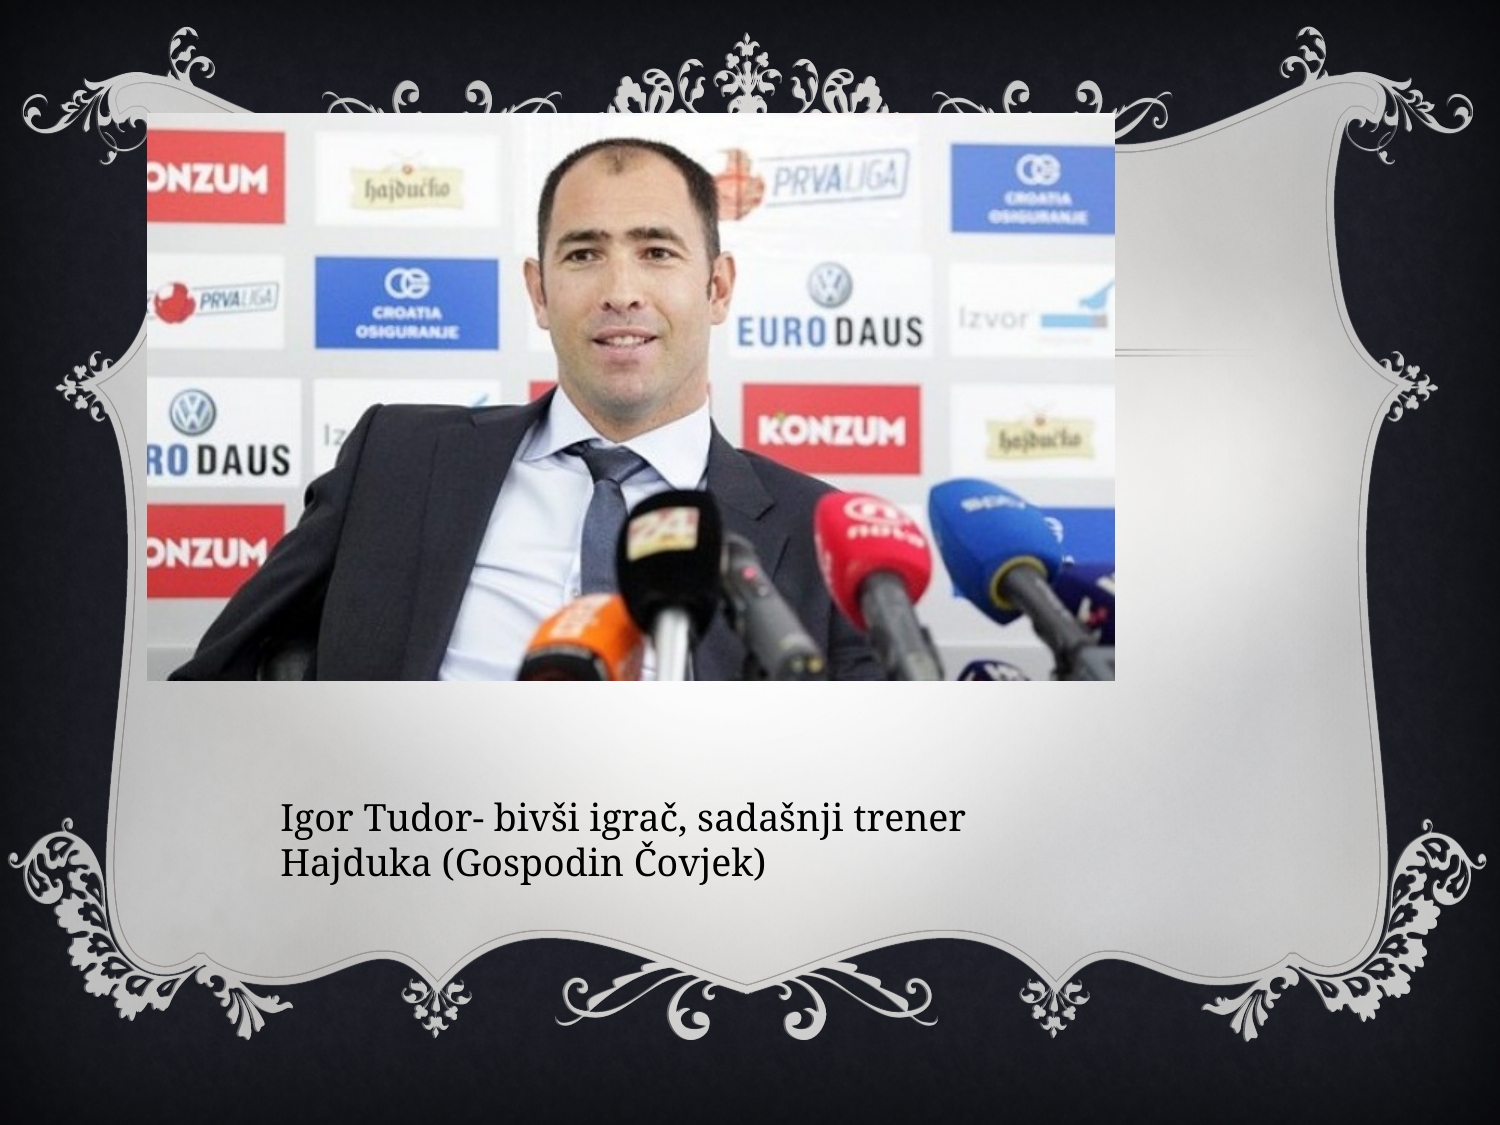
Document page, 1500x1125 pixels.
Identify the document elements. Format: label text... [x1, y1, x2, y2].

picture [0, 0, 1500, 1125]
text_box Igor Tudor- bivši igrač, sadašnji trener Hajduka (Gospodin Čovjek) [265, 786, 1022, 892]
